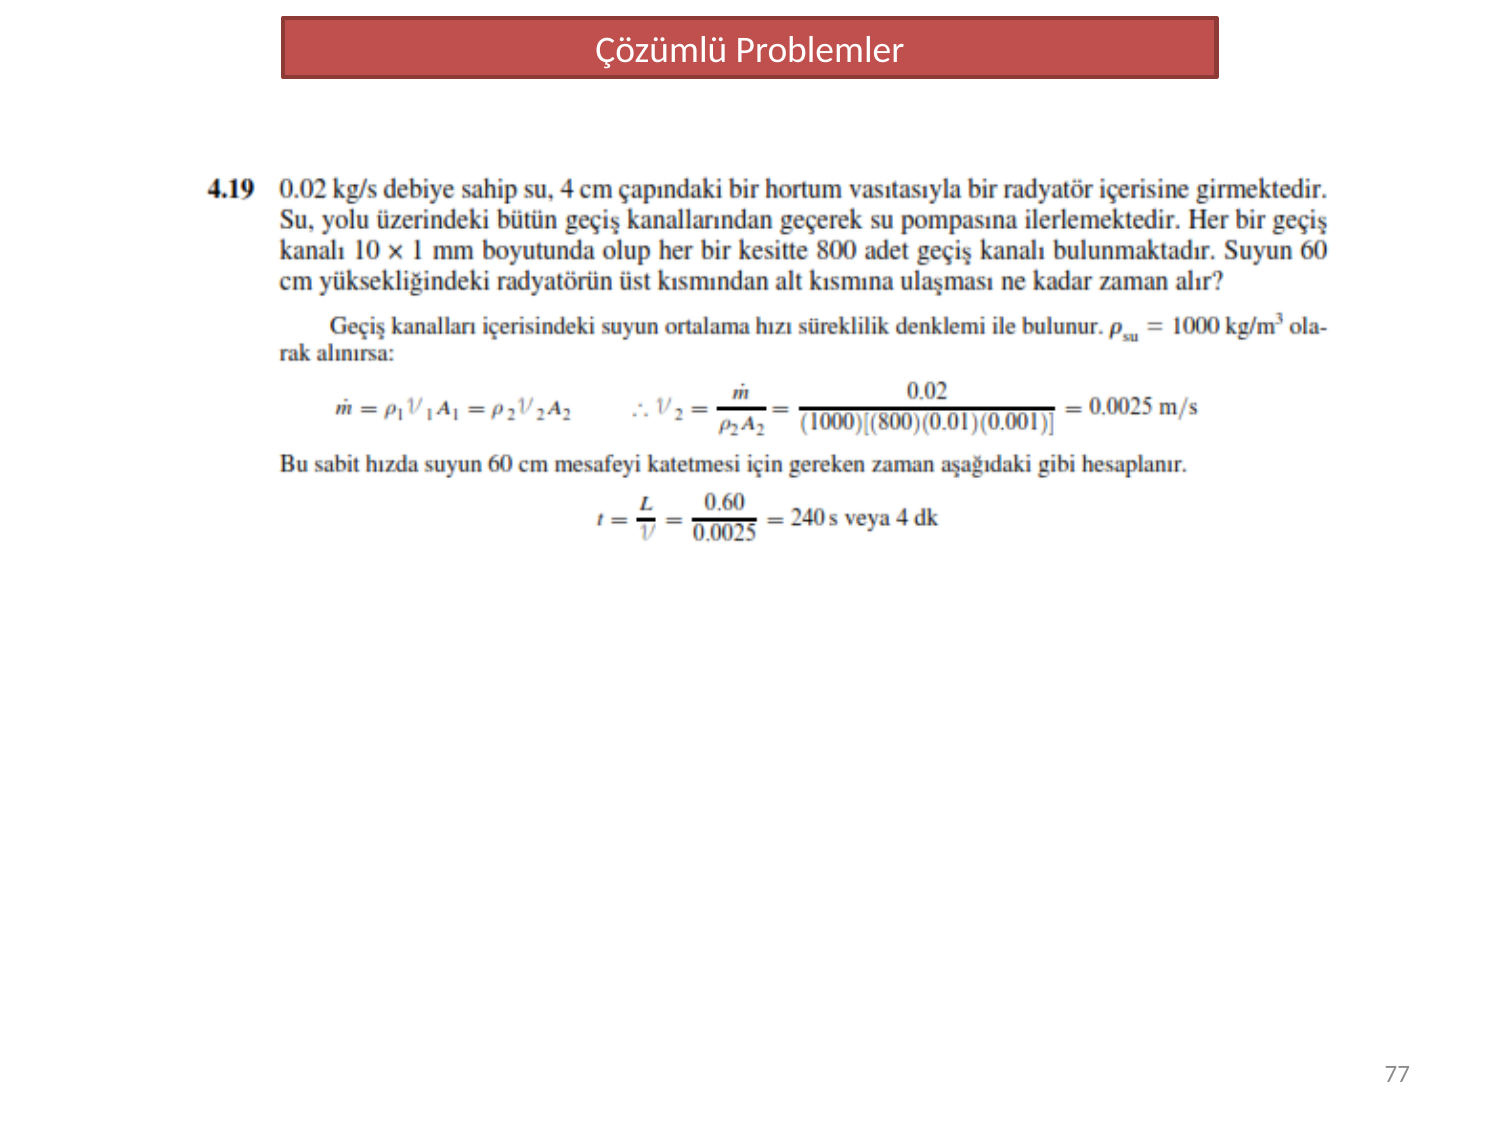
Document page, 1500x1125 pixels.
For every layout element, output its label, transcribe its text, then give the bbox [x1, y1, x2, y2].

text_box Çözümlü Problemler [281, 16, 1219, 79]
slide_number 77 [1074, 1042, 1425, 1103]
picture [159, 160, 1390, 681]
